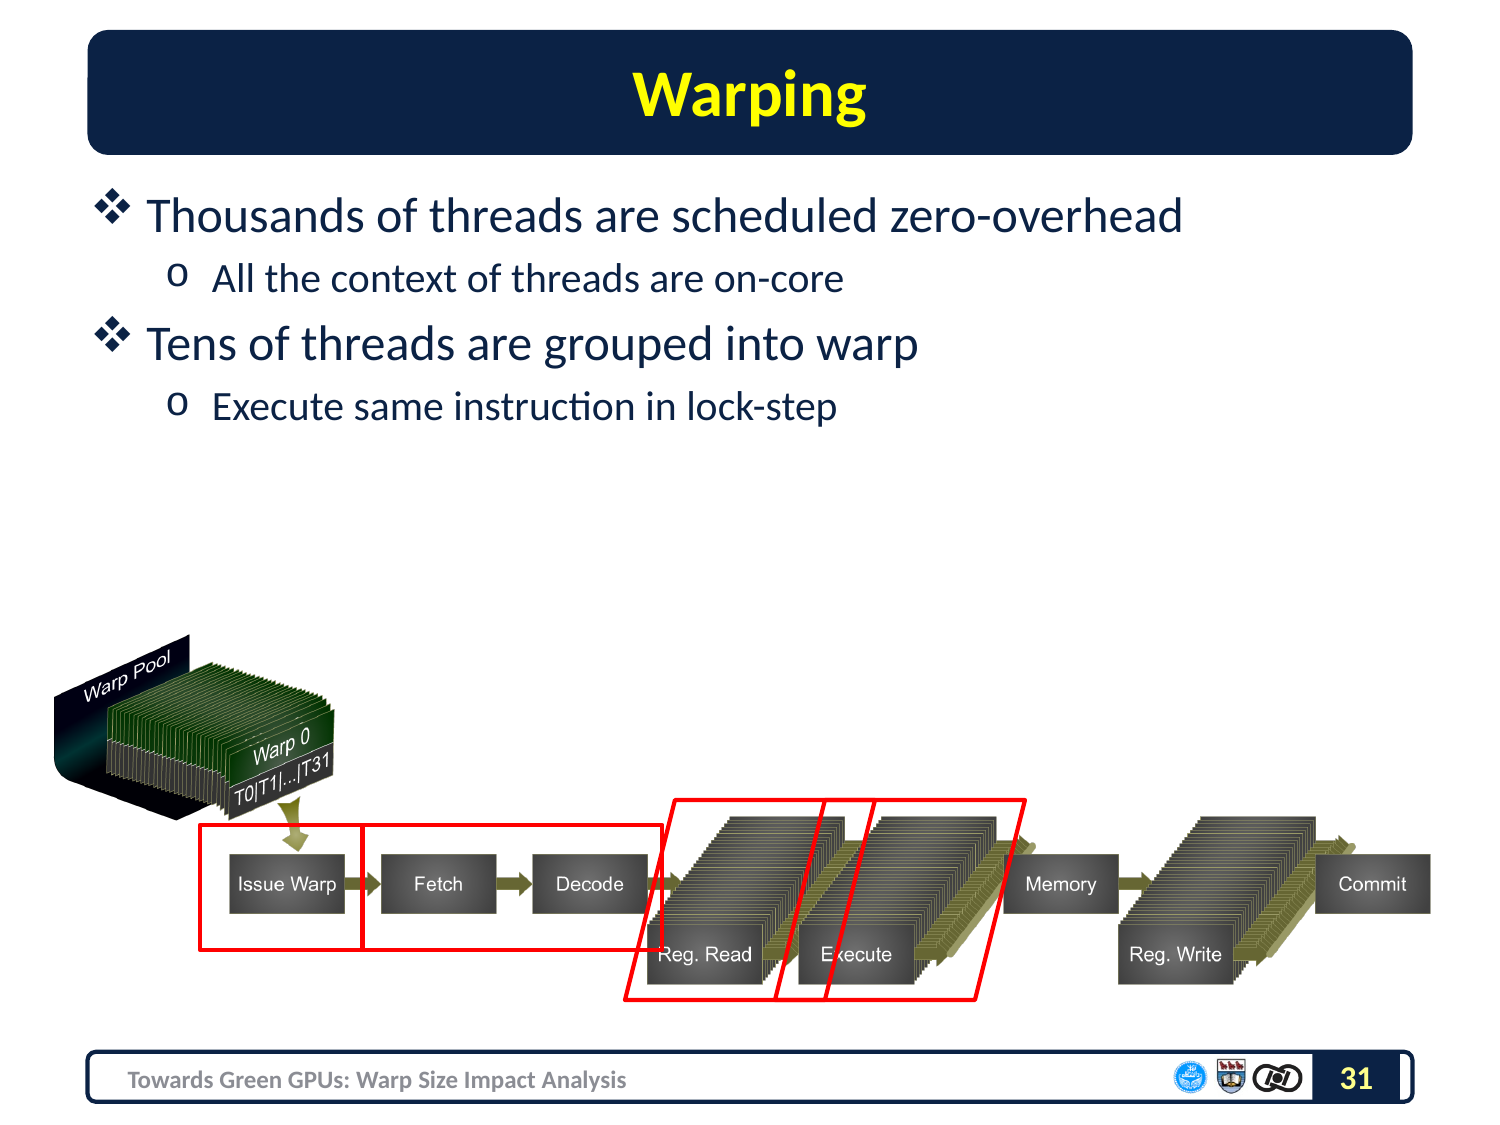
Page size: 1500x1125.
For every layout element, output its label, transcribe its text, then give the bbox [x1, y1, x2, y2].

picture [1250, 1062, 1299, 1095]
picture [1214, 1056, 1248, 1097]
footer Towards Green GPUs: Warp Size Impact Analysis [112, 1050, 950, 1109]
title Warping [75, 24, 1425, 155]
picture [1170, 1058, 1209, 1096]
list Thousands of threads are scheduled zero-overhead All the context of threads are on-core Tens of threads are grouped into warp Execute same instruction in lock-step [75, 174, 1425, 623]
slide_number 31 [1299, 1050, 1413, 1107]
picture [0, 624, 1500, 1042]
